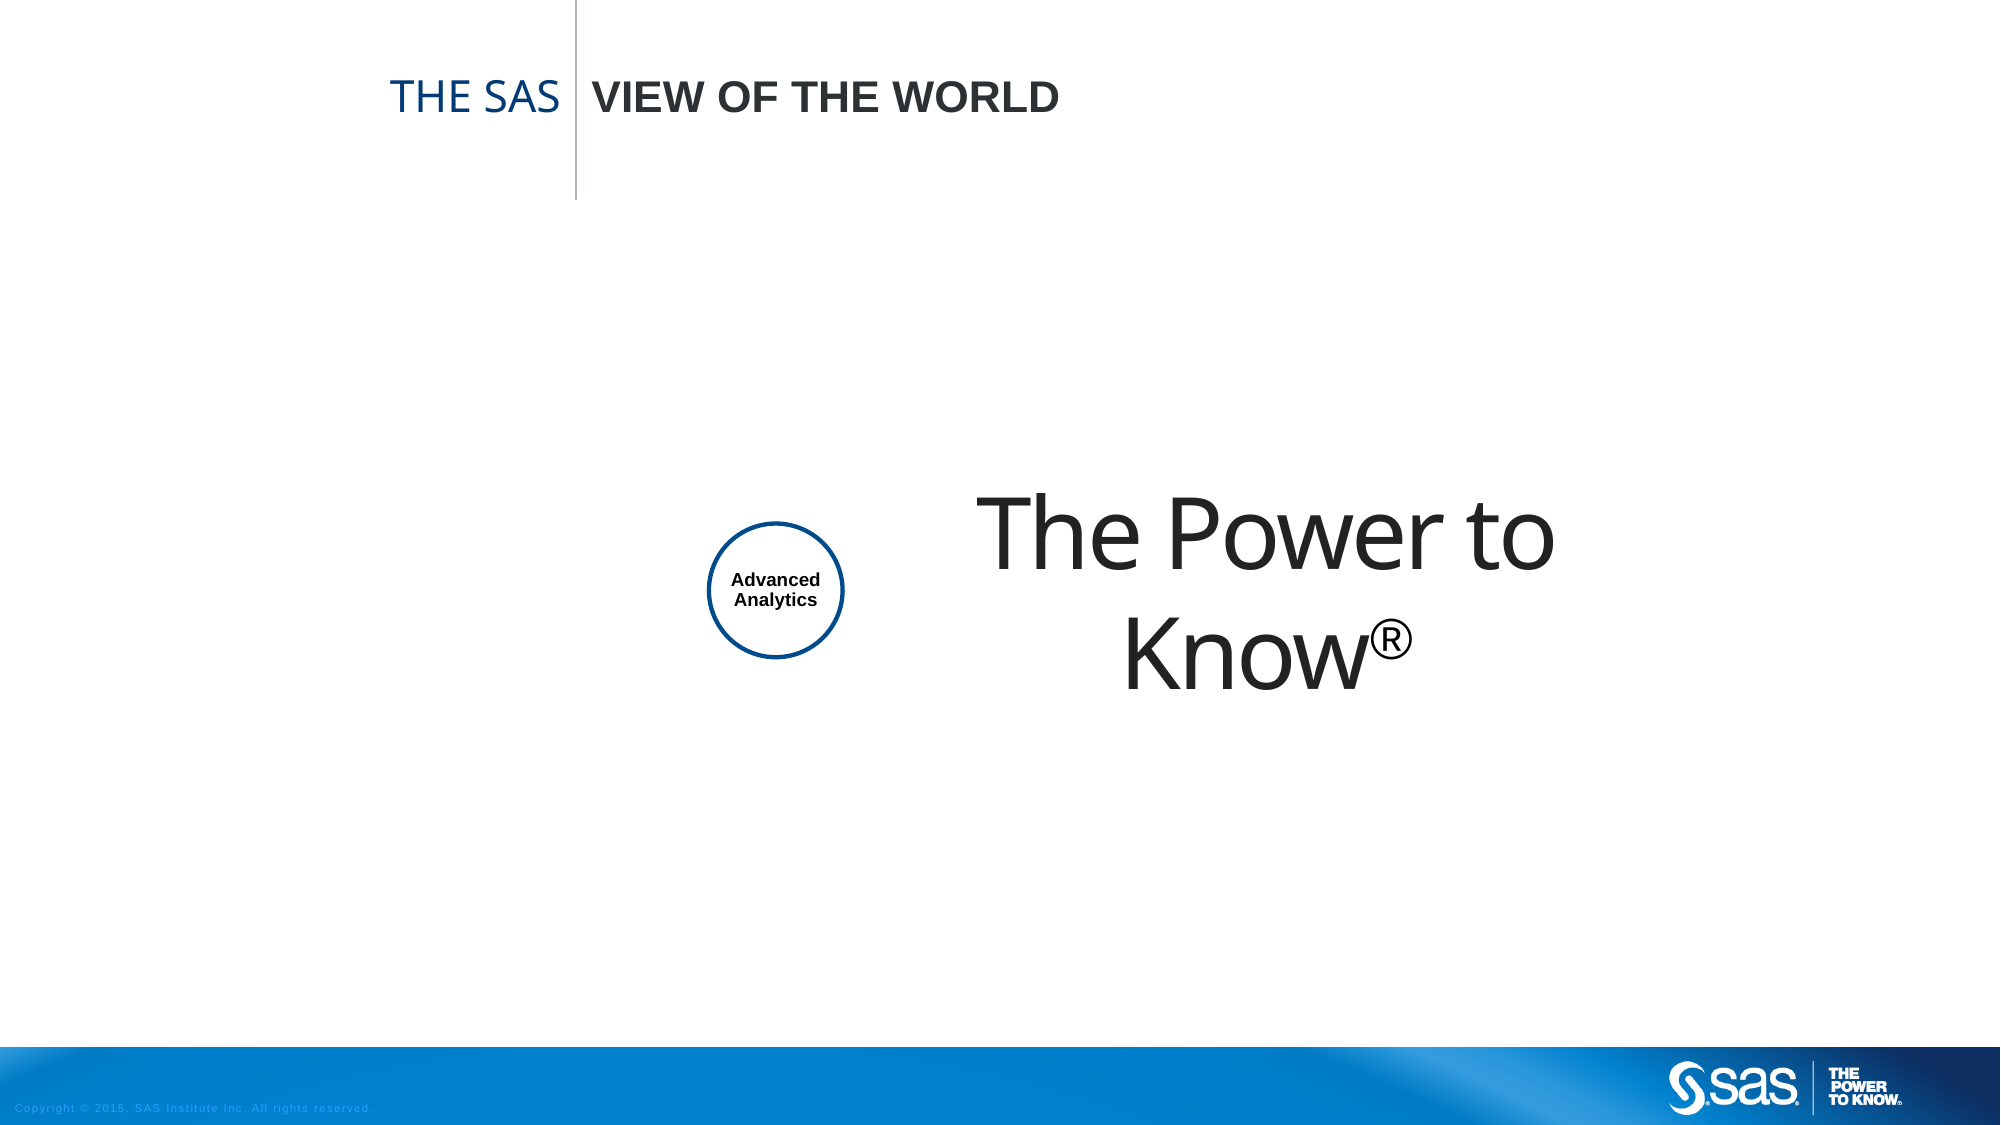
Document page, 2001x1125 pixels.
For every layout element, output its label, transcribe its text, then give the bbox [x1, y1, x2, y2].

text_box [708, 523, 843, 658]
title The SAS [26, 60, 576, 130]
text_box The Power to Know® [862, 461, 1671, 717]
picture [0, 1047, 2000, 1125]
list View of the world [576, 60, 1903, 130]
